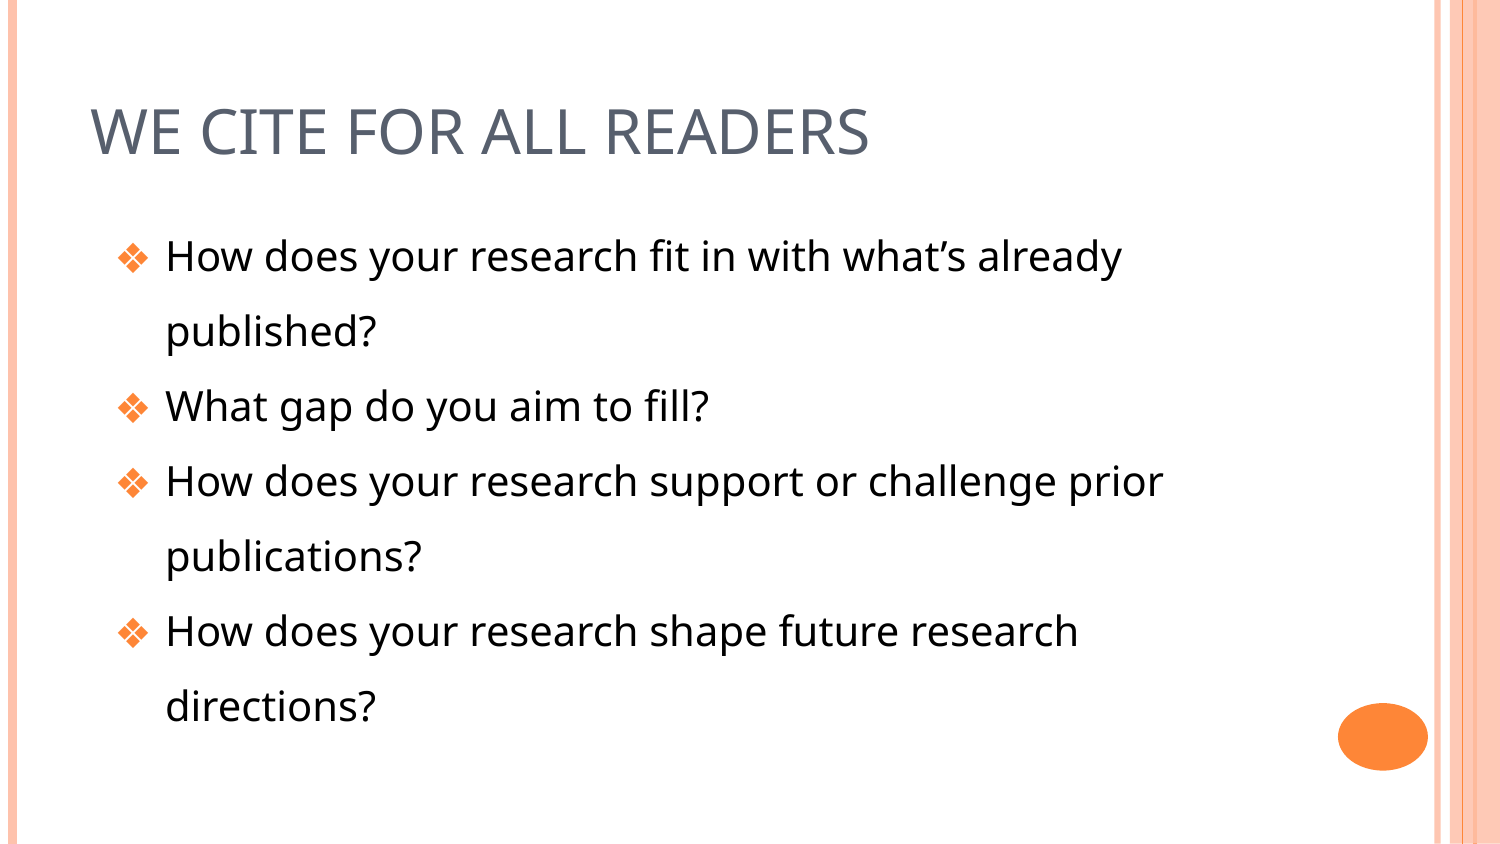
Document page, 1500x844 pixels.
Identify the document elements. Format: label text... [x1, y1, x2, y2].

title We Cite for All Readers [75, 33, 1300, 175]
list How does your research fit in with what’s already published? What gap do you aim to fill? How does your research support or challenge prior publications? How does your research shape future research directions? [75, 196, 1300, 797]
